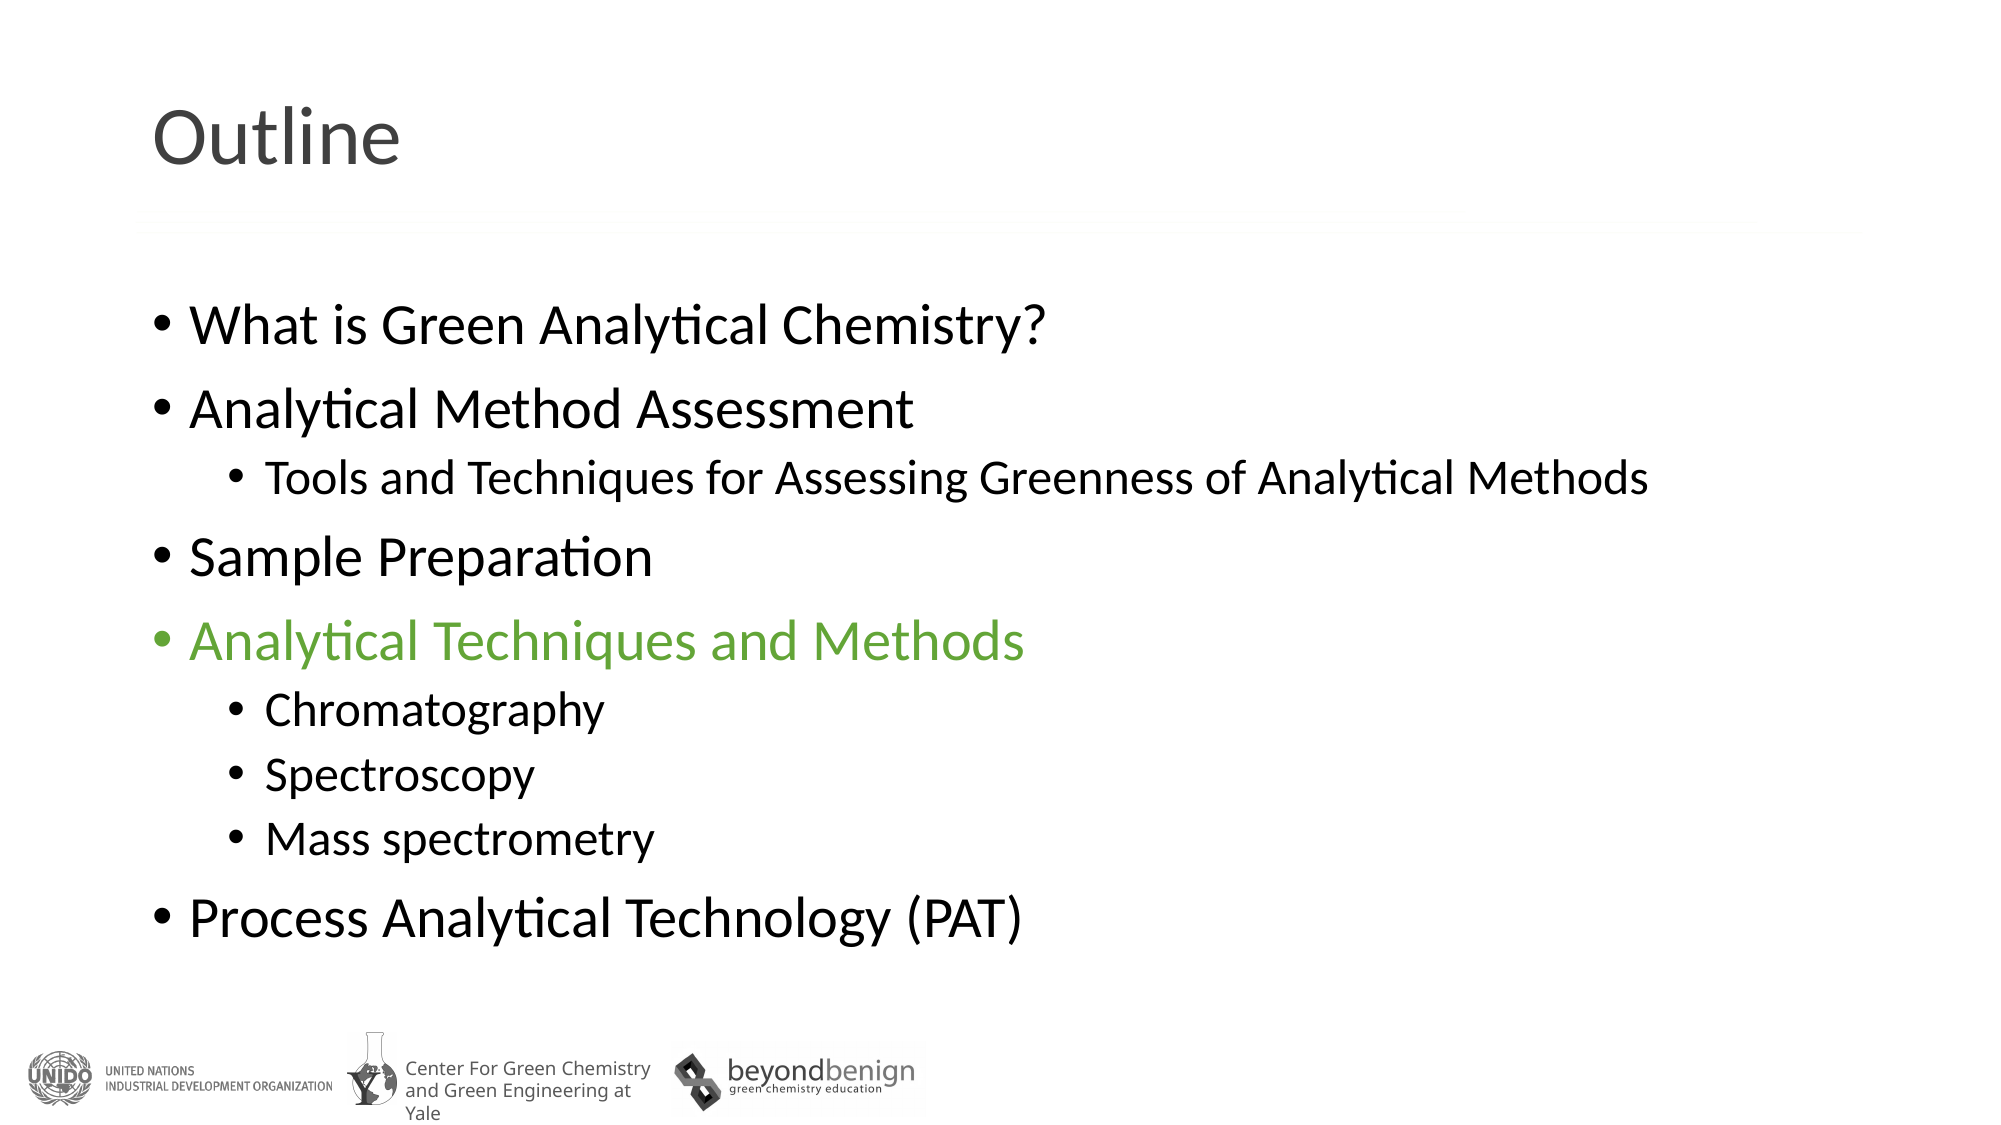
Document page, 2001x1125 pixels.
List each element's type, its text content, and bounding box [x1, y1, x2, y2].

title Outline [137, 28, 1863, 247]
list What is Green Analytical Chemistry? Analytical Method Assessment Tools and Techniques for Assessing Greenness of Analytical Methods Sample Preparation Analytical Techniques and Methods Chromatography Spectroscopy Mass spectrometry Process Analytical Technology (PAT) [137, 287, 1863, 977]
